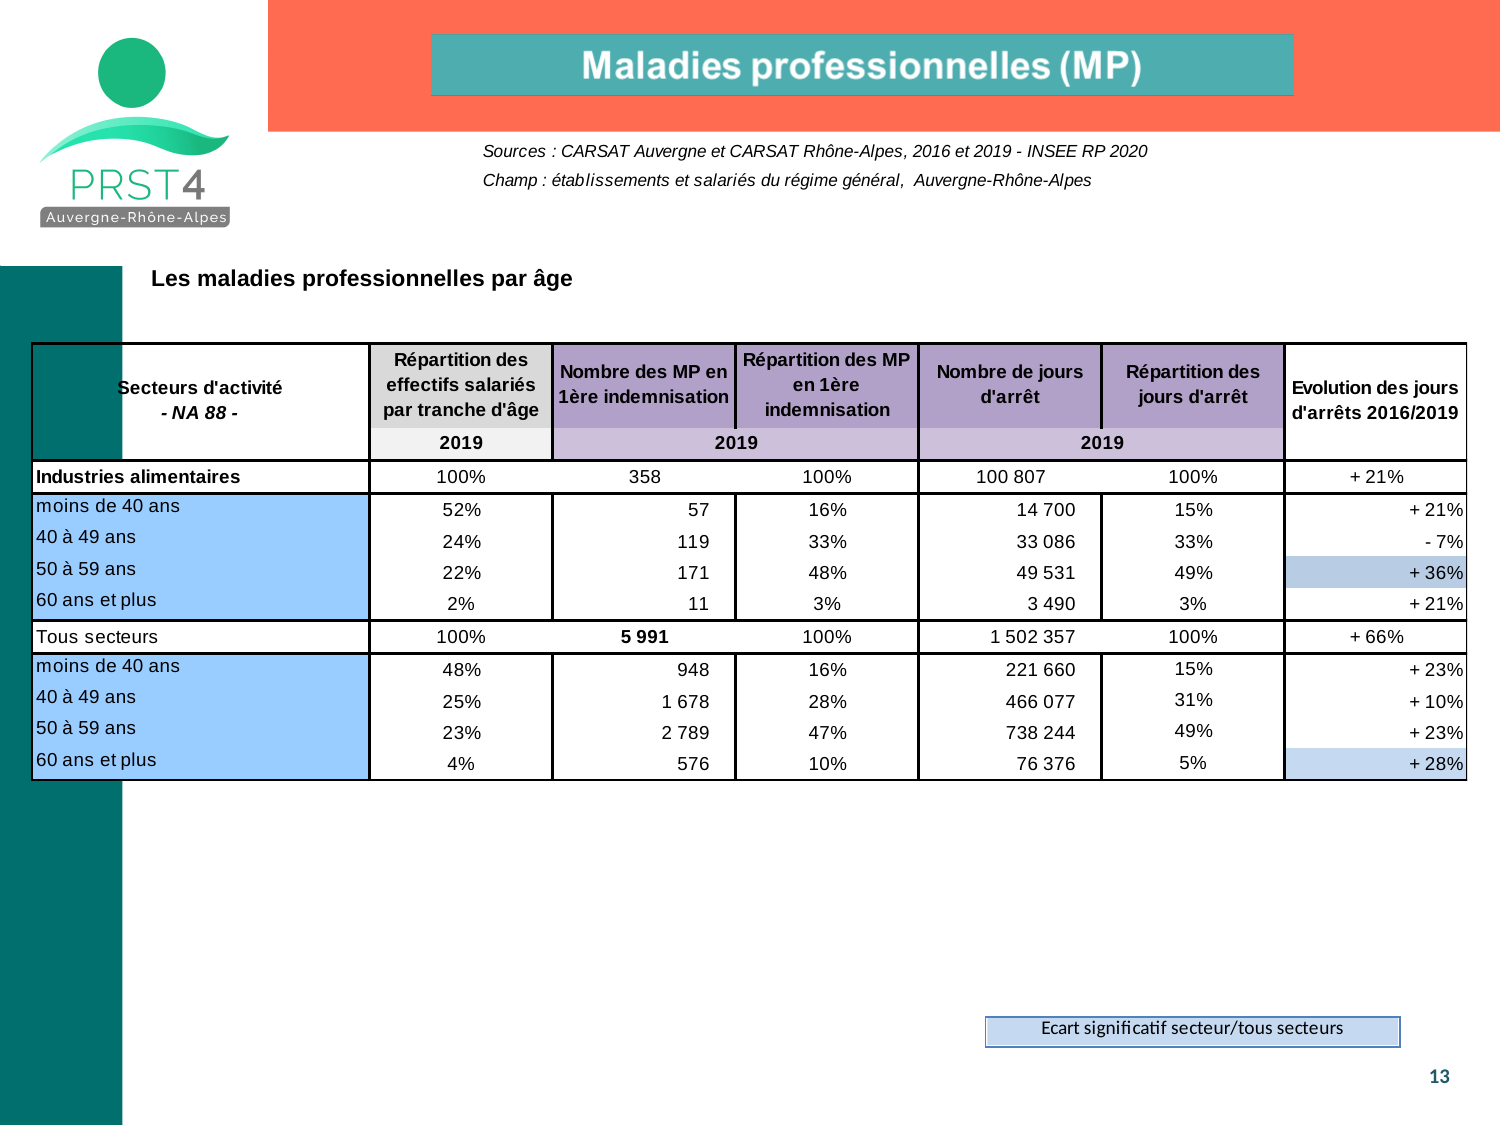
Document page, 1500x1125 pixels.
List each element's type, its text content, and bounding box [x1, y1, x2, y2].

text_box Les maladies professionnelles par âge [136, 255, 887, 298]
picture [1, 0, 268, 266]
picture [430, 29, 1294, 111]
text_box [985, 1017, 1400, 1047]
picture [30, 342, 1469, 783]
picture [478, 136, 1177, 204]
